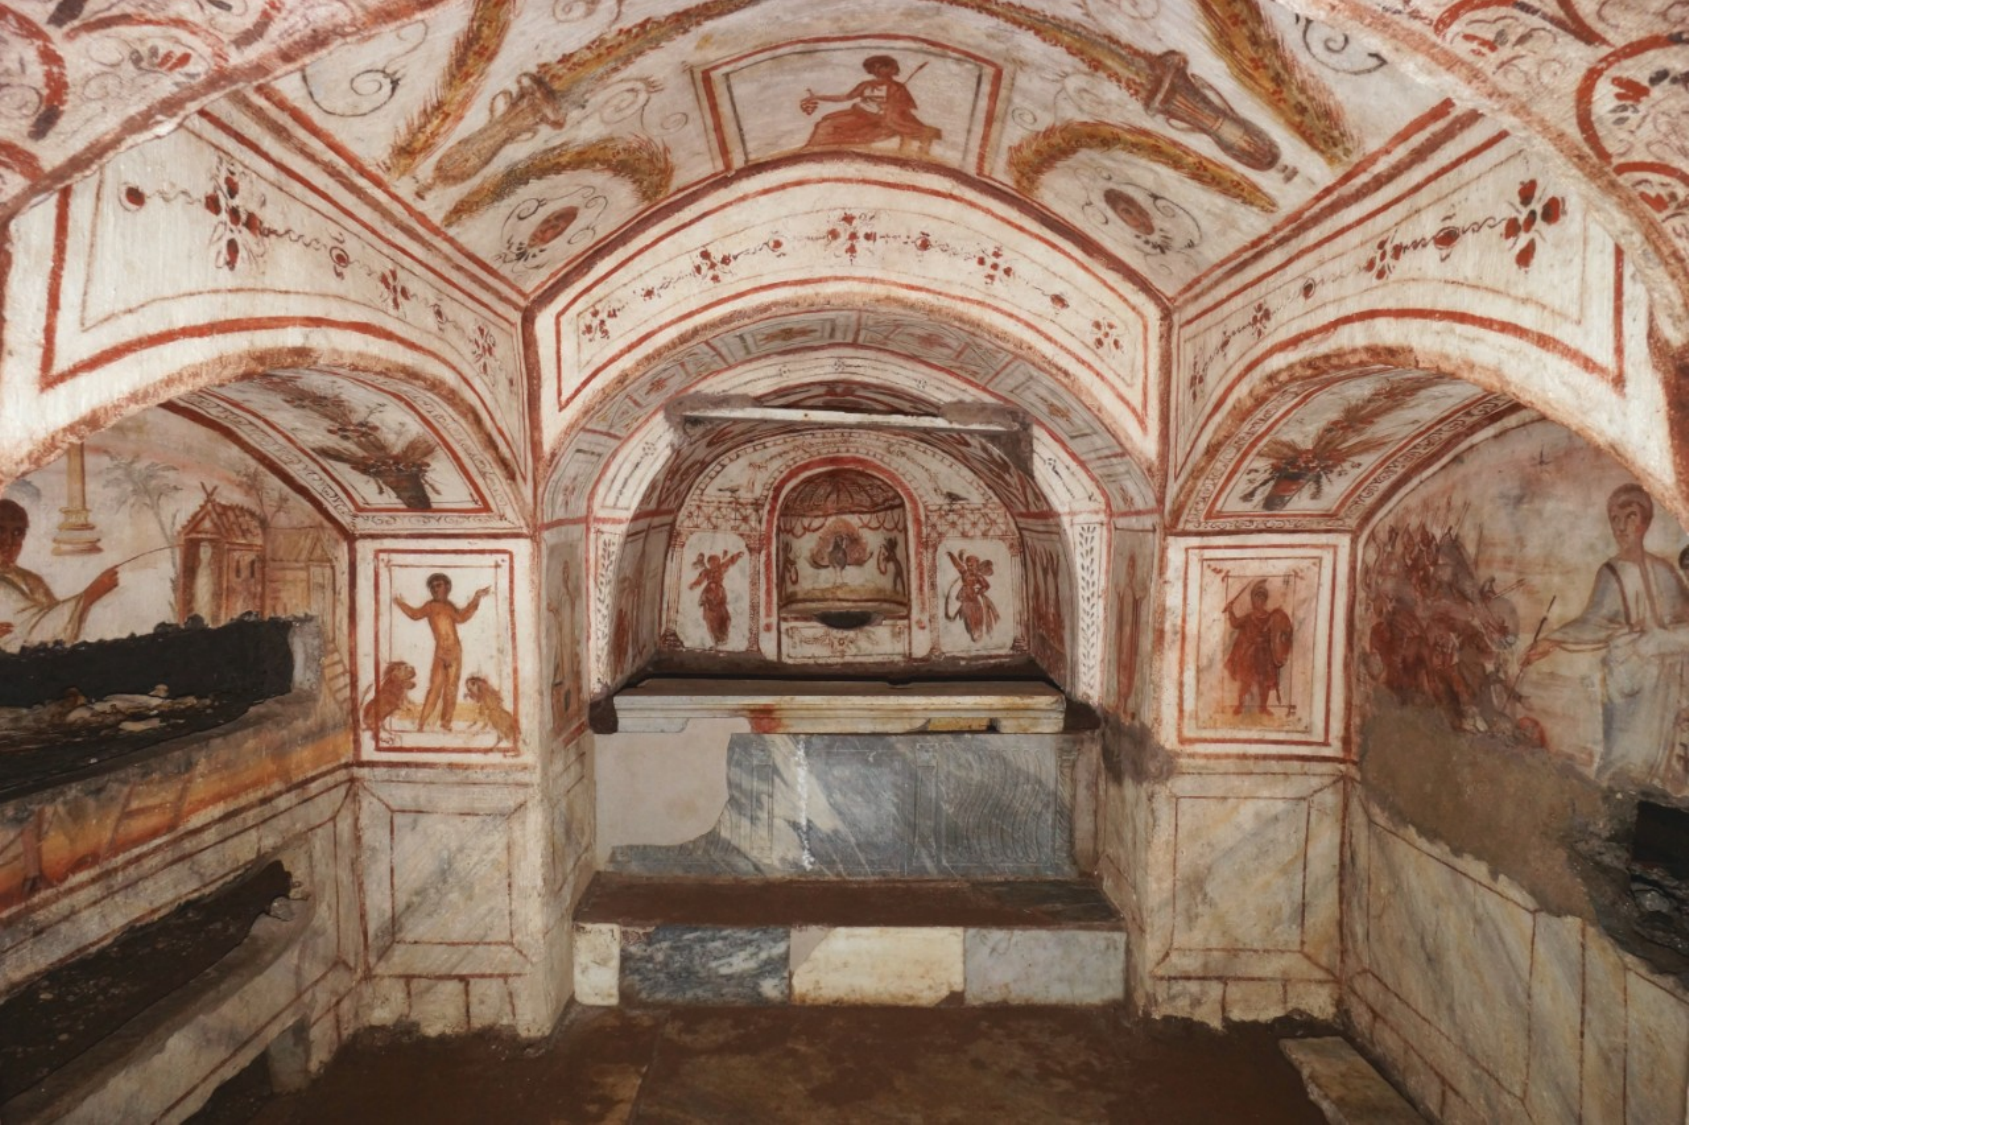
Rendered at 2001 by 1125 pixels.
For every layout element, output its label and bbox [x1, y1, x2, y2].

list [0, 0, 1689, 1125]
